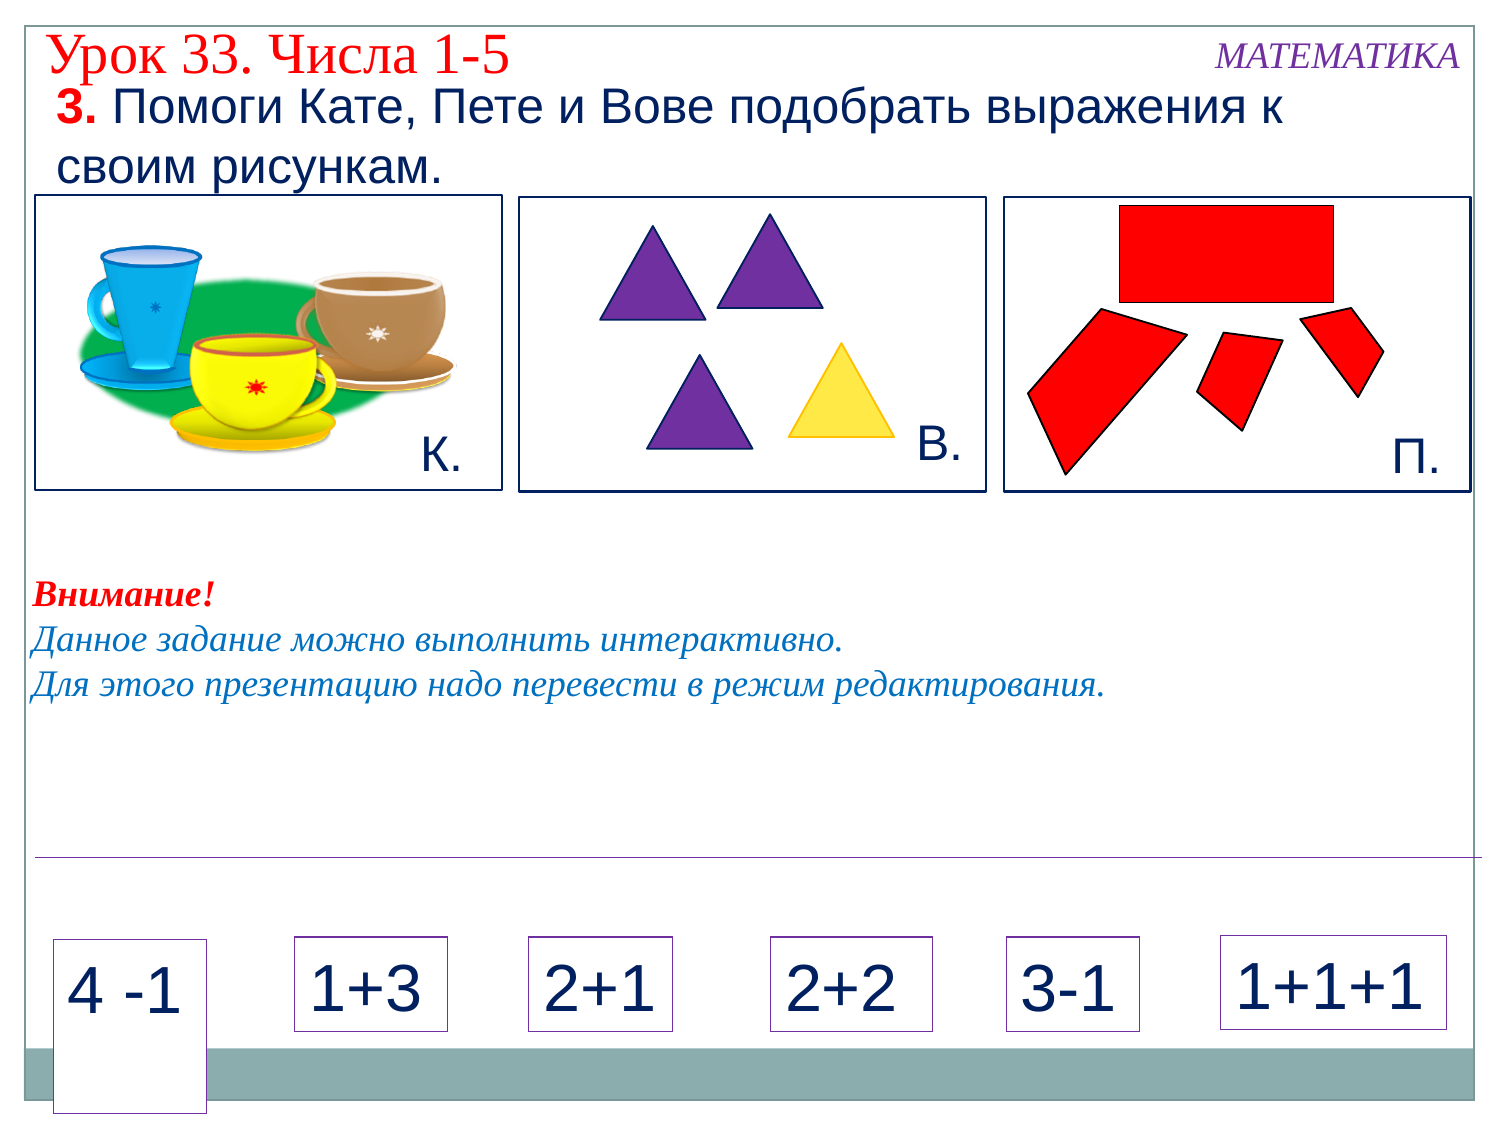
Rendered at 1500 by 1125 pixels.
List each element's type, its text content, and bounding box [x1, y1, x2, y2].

text_box Внимание! Данное задание можно выполнить интерактивно. Для этого презентацию надо перевести в режим редактирования. [17, 561, 1437, 712]
text_box 2+1 [528, 937, 673, 1032]
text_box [74, 233, 469, 457]
text_box [599, 225, 707, 321]
text_box К. [405, 413, 499, 489]
text_box МАТЕМАТИКА [1200, 23, 1476, 84]
text_box 1+1+1 [1220, 935, 1447, 1030]
text_box 3-1 [1006, 937, 1140, 1032]
text_box [34, 194, 503, 491]
text_box [787, 342, 895, 438]
text_box 3. Помоги Кате, Пете и Вове подобрать выражения к своим рисункам. [41, 66, 1447, 202]
text_box [1027, 308, 1188, 476]
text_box [1003, 196, 1471, 492]
text_box П. [1376, 415, 1471, 491]
text_box [1196, 331, 1284, 432]
text_box [646, 353, 754, 450]
text_box В. [901, 403, 987, 479]
text_box [1118, 204, 1334, 303]
text_box 4 -1 [53, 939, 207, 1114]
text_box Урок 33. Числа 1-5 [29, 7, 575, 93]
text_box [518, 202, 987, 492]
text_box 1+3 [294, 937, 448, 1032]
text_box [1299, 307, 1385, 399]
text_box 2+2 [770, 937, 933, 1032]
text_box [716, 213, 824, 309]
